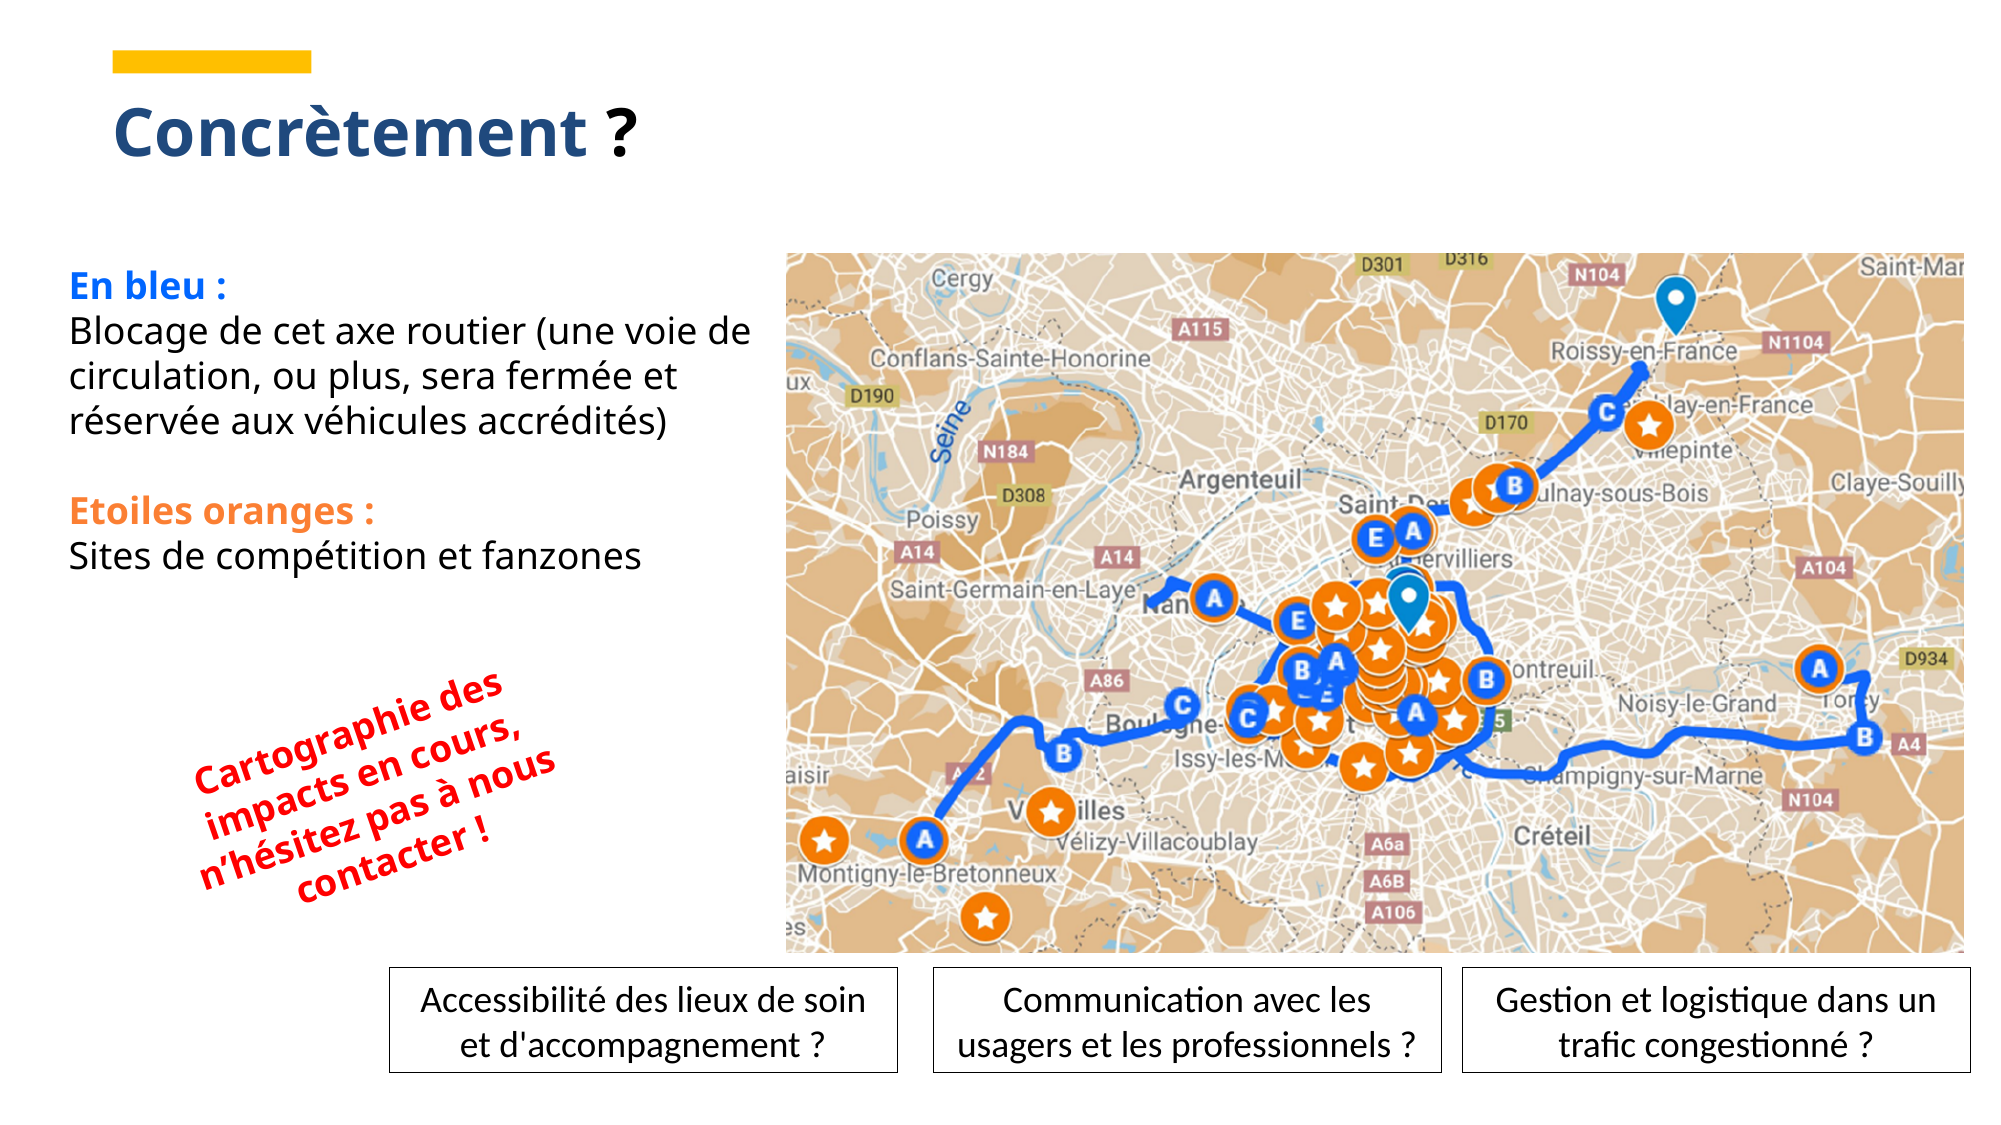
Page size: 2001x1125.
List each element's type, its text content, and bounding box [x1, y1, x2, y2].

text_box Cartographie des impacts en cours, n’hésitez pas à nous contacter ! [125, 629, 614, 961]
text_box Communication avec les usagers et les professionnels ? [933, 967, 1442, 1073]
text_box Accessibilité des lieux de soin et d'accompagnement ? [389, 967, 898, 1073]
text_box [112, 50, 312, 74]
text_box En bleu : Blocage de cet axe routier (une voie de circulation, ou plus, sera fermée et réservée aux véhicules accrédités) Etoiles oranges : Sites de compétition et fanzones [53, 254, 786, 585]
title Concrètement ? [112, 98, 1920, 172]
picture [786, 253, 1964, 953]
text_box Gestion et logistique dans un trafic congestionné ? [1462, 967, 1971, 1073]
